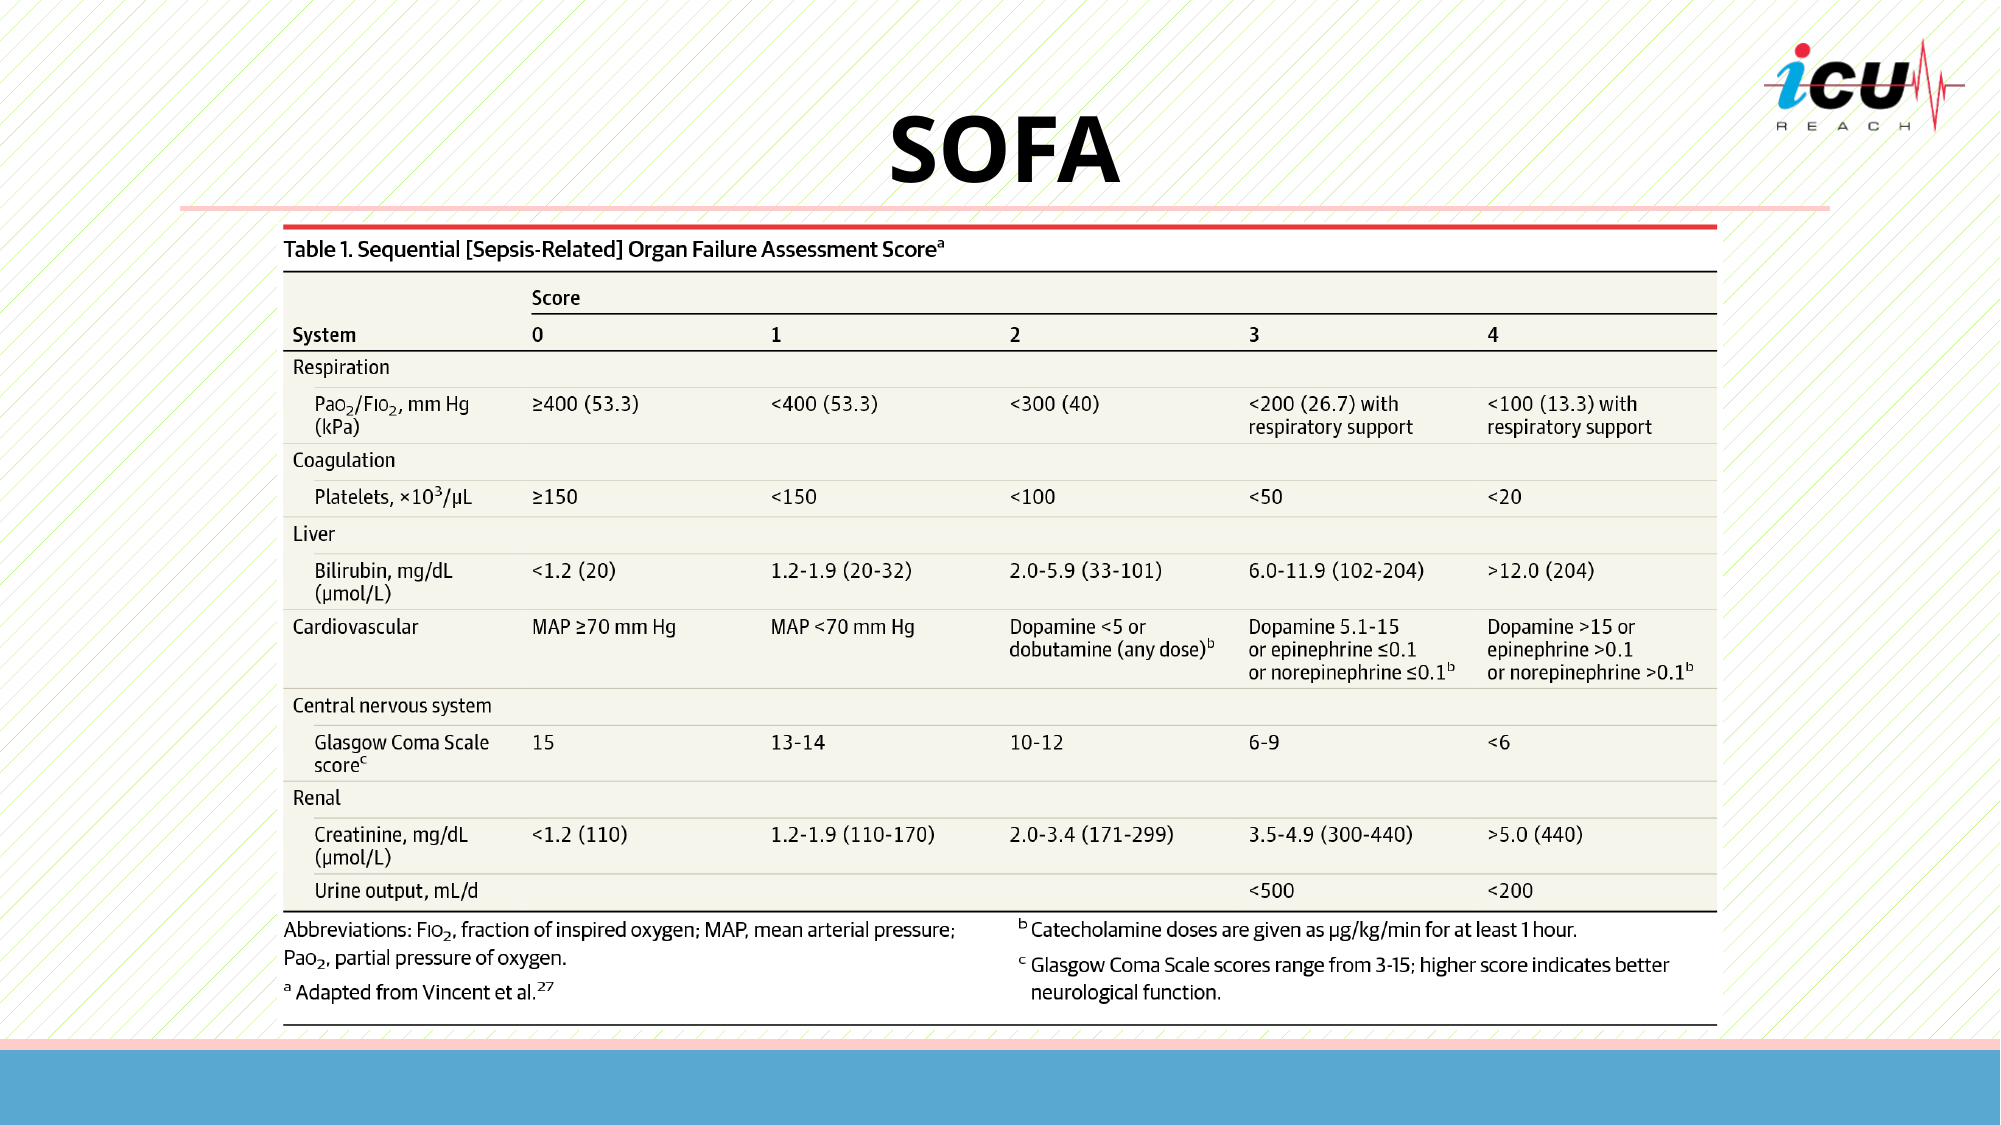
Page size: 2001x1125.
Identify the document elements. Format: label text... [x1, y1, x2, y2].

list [276, 222, 1724, 1031]
picture [1749, 24, 1972, 150]
title SOFA [180, 47, 1830, 209]
